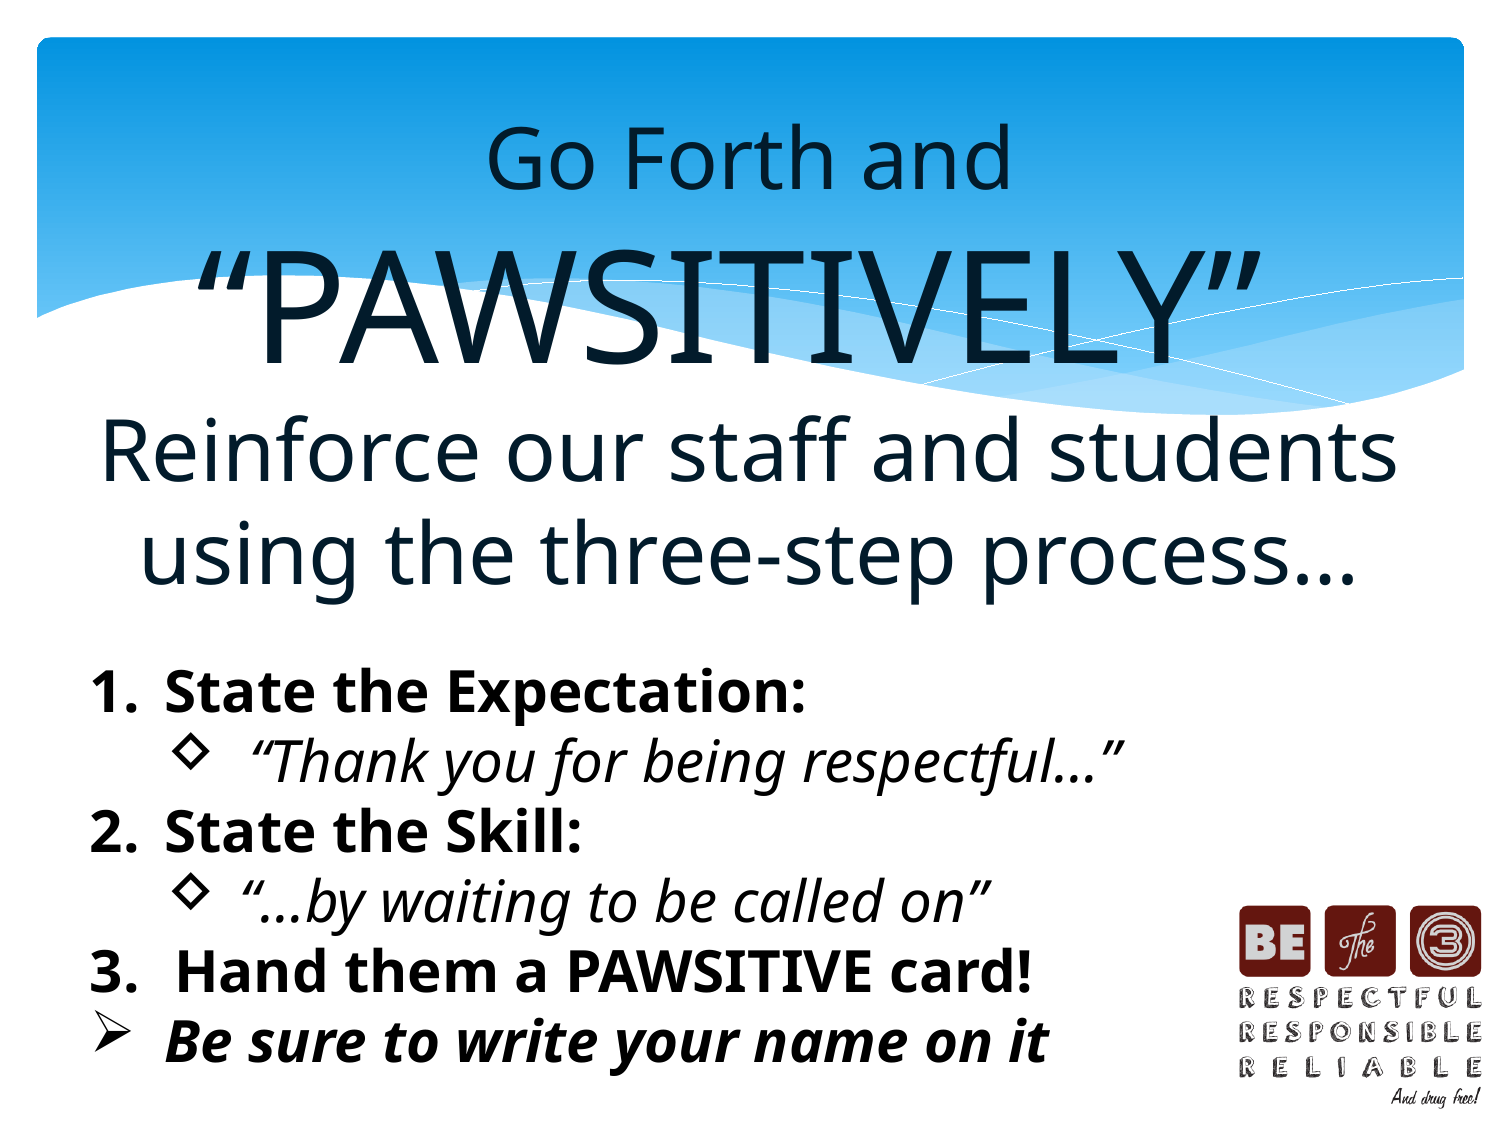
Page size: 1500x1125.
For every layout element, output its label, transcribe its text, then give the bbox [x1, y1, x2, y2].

text_box State the Expectation: “Thank you for being respectful…” State the Skill: “…by waiting to be called on” Hand them a PAWSITIVE card! Be sure to write your name on it [75, 646, 1156, 1082]
title Go Forth and “PAWSITIVELY” Reinforce our staff and students using the three-step process… [75, 50, 1425, 759]
picture [1233, 900, 1483, 1109]
